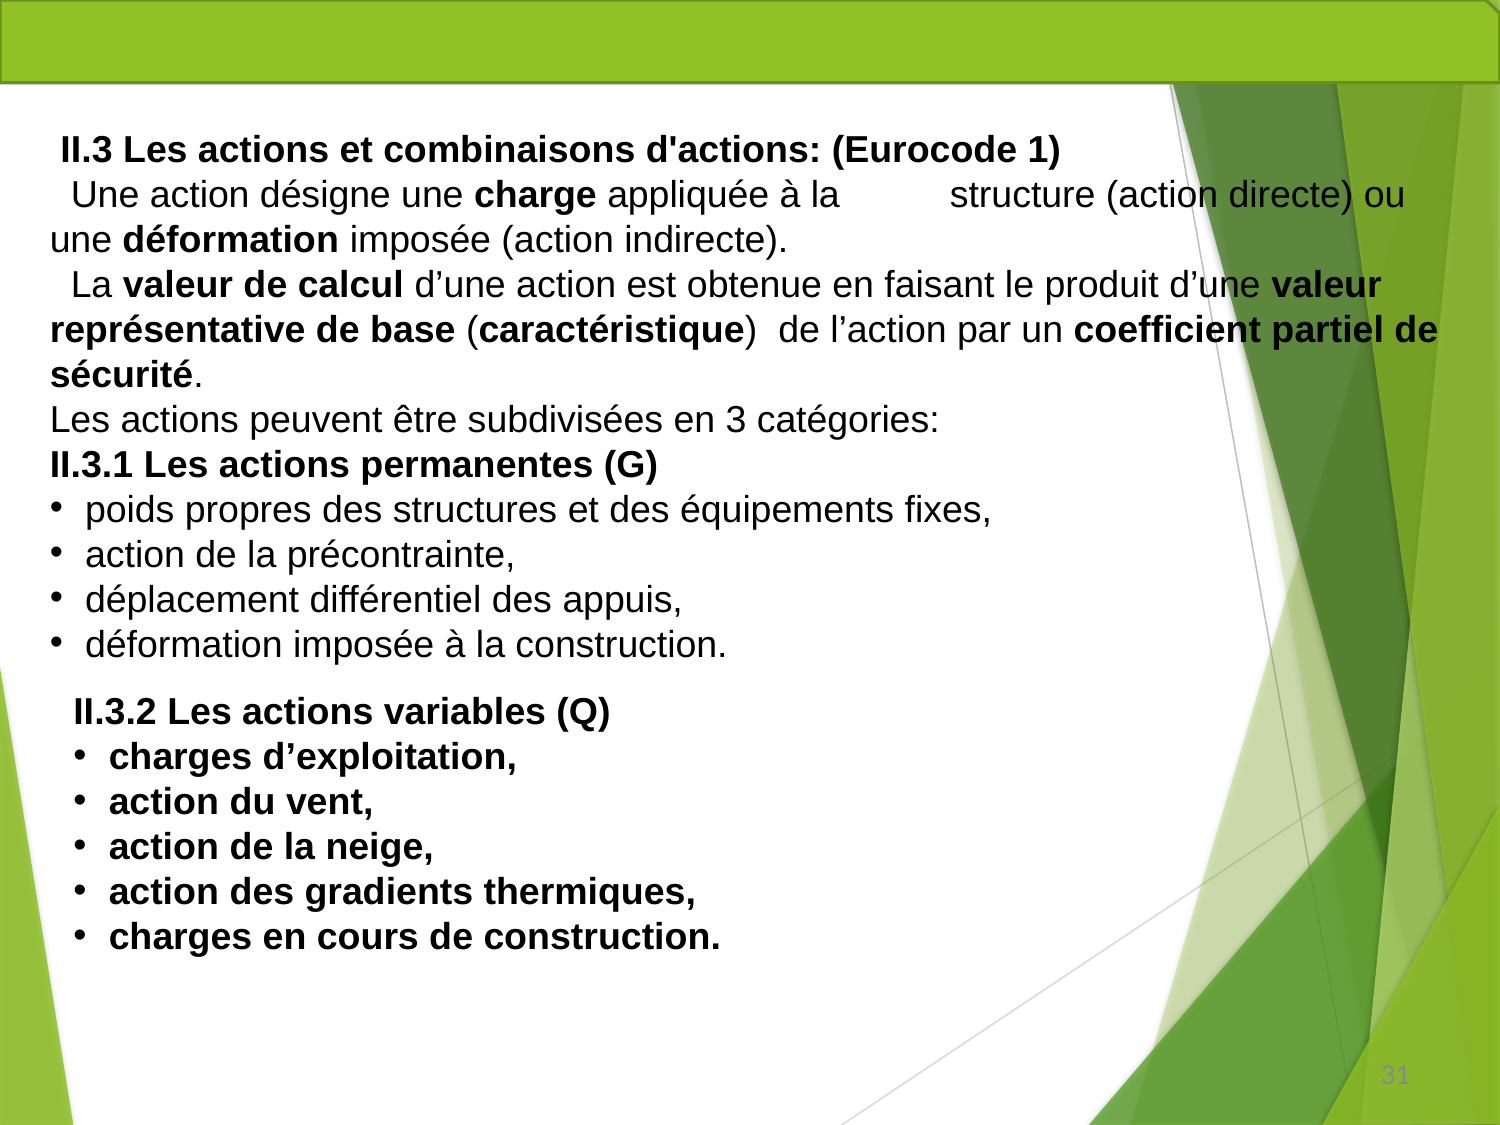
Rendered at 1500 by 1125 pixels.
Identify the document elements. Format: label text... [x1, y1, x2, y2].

text_box [0, 0, 1500, 85]
text_box II.3.2 Les actions variables (Q) charges d’exploitation, action du vent, action de la neige, action des gradients thermiques, charges en cours de construction. [58, 679, 1430, 965]
text_box [17, 85, 1483, 238]
text_box 31 [1074, 1042, 1425, 1103]
text_box II.3 Les actions et combinaisons d'actions: (Eurocode 1) Une action désigne une charge appliquée à la structure (action directe) ou une déformation imposée (action indirecte). La valeur de calcul d’une action est obtenue en faisant le produit d’une valeur représentative de base (caractéristique) de l’action par un coefficient partiel de sécurité. Les actions peuvent être subdivisées en 3 catégories: II.3.1 Les actions permanentes (G) poids propres des structures et des équipements fixes, action de la précontrainte, déplacement différentiel des appuis, déformation imposée à la construction. [35, 117, 1465, 672]
